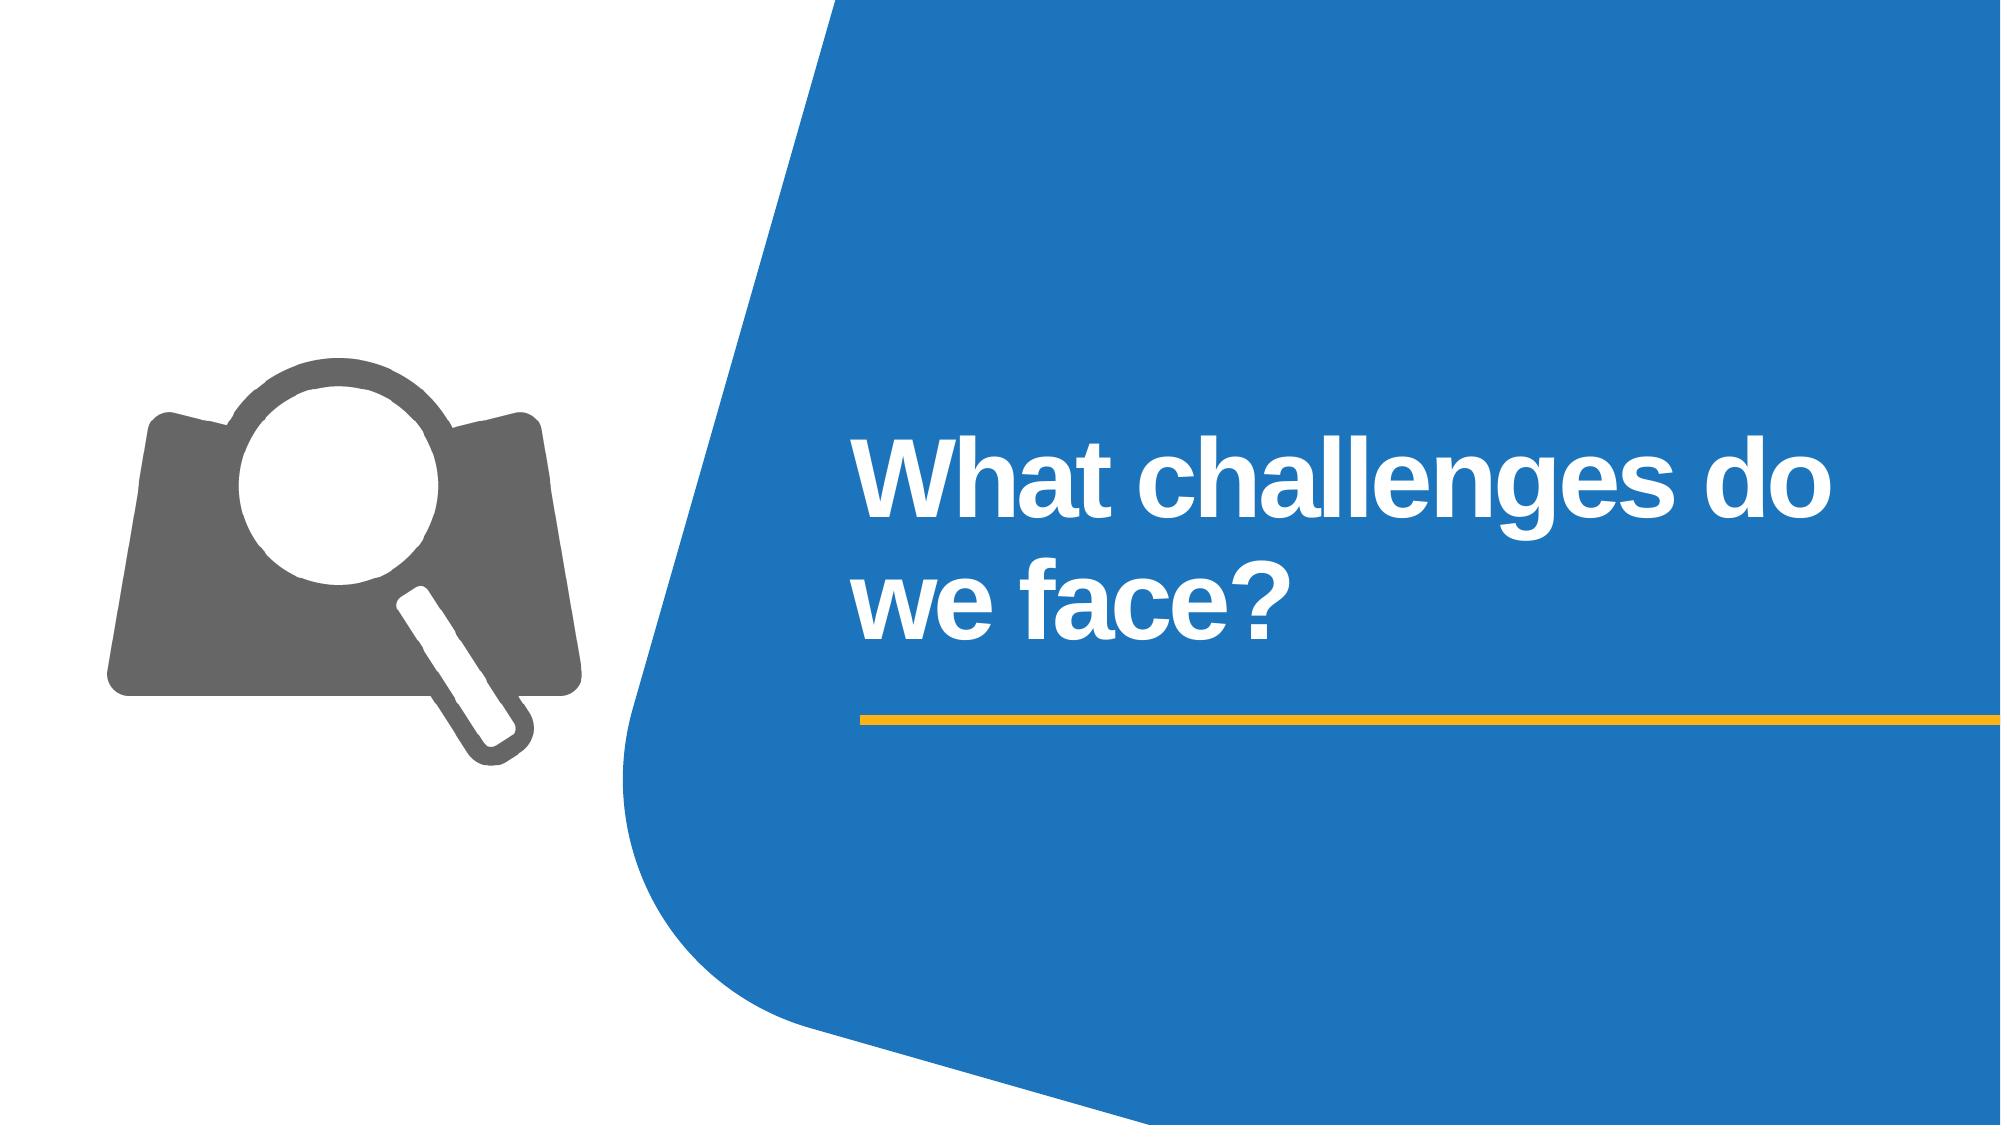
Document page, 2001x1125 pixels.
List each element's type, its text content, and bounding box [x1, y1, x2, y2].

picture [107, 358, 582, 766]
title What challenges do we face? [835, 453, 1865, 672]
